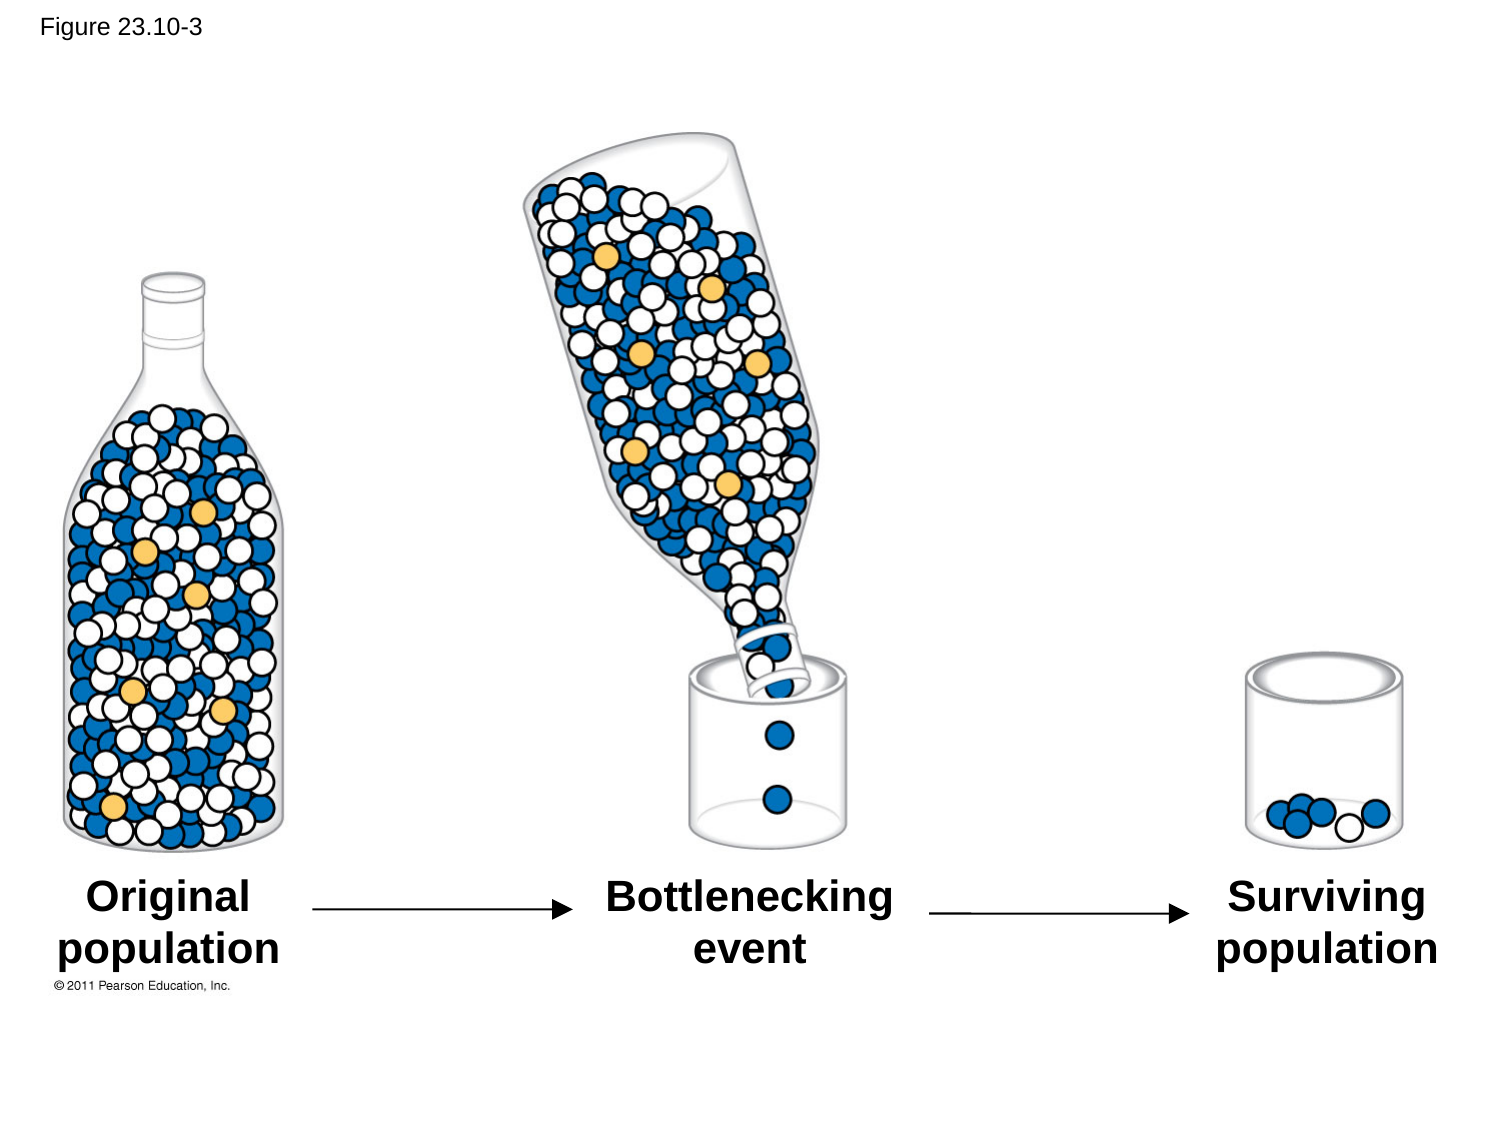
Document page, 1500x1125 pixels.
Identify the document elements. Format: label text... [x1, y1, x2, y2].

title Figure 23.10-3 [24, 0, 1301, 51]
text_box Original population [37, 867, 300, 1016]
picture [48, 123, 1452, 1002]
